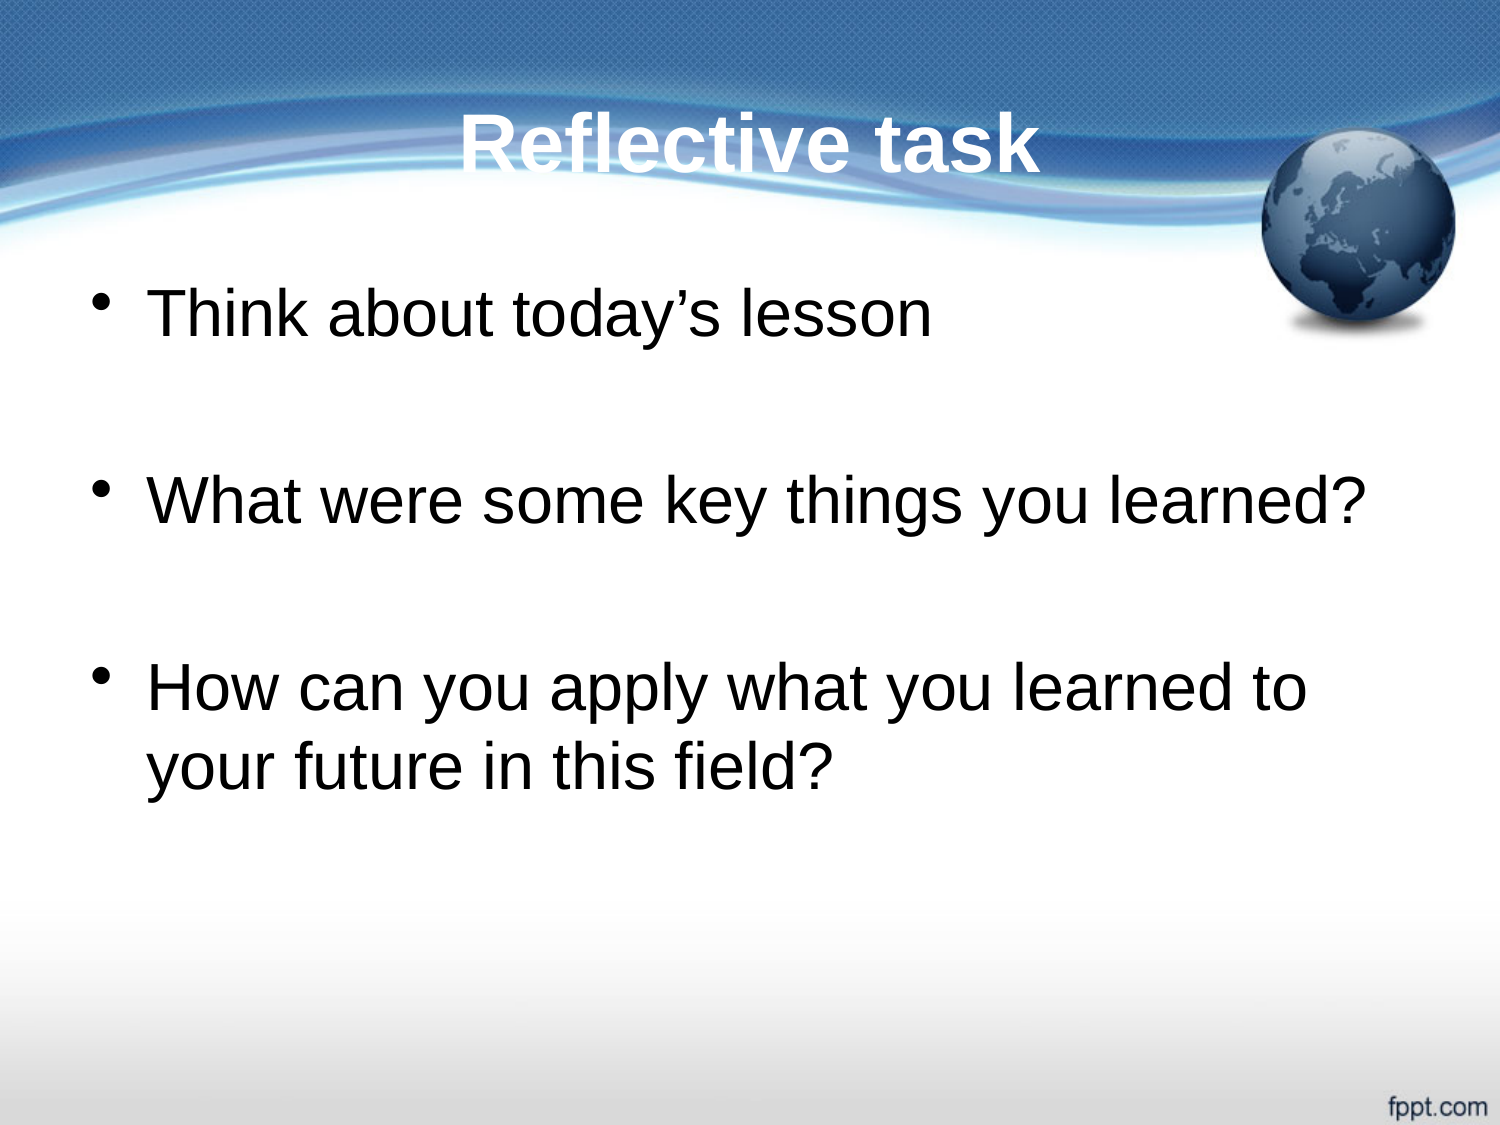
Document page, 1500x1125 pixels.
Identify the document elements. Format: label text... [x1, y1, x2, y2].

list Think about today’s lesson What were some key things you learned? How can you apply what you learned to your future in this field? [75, 262, 1425, 1005]
title Reflective task [75, 45, 1425, 233]
picture [0, 0, 1500, 1125]
